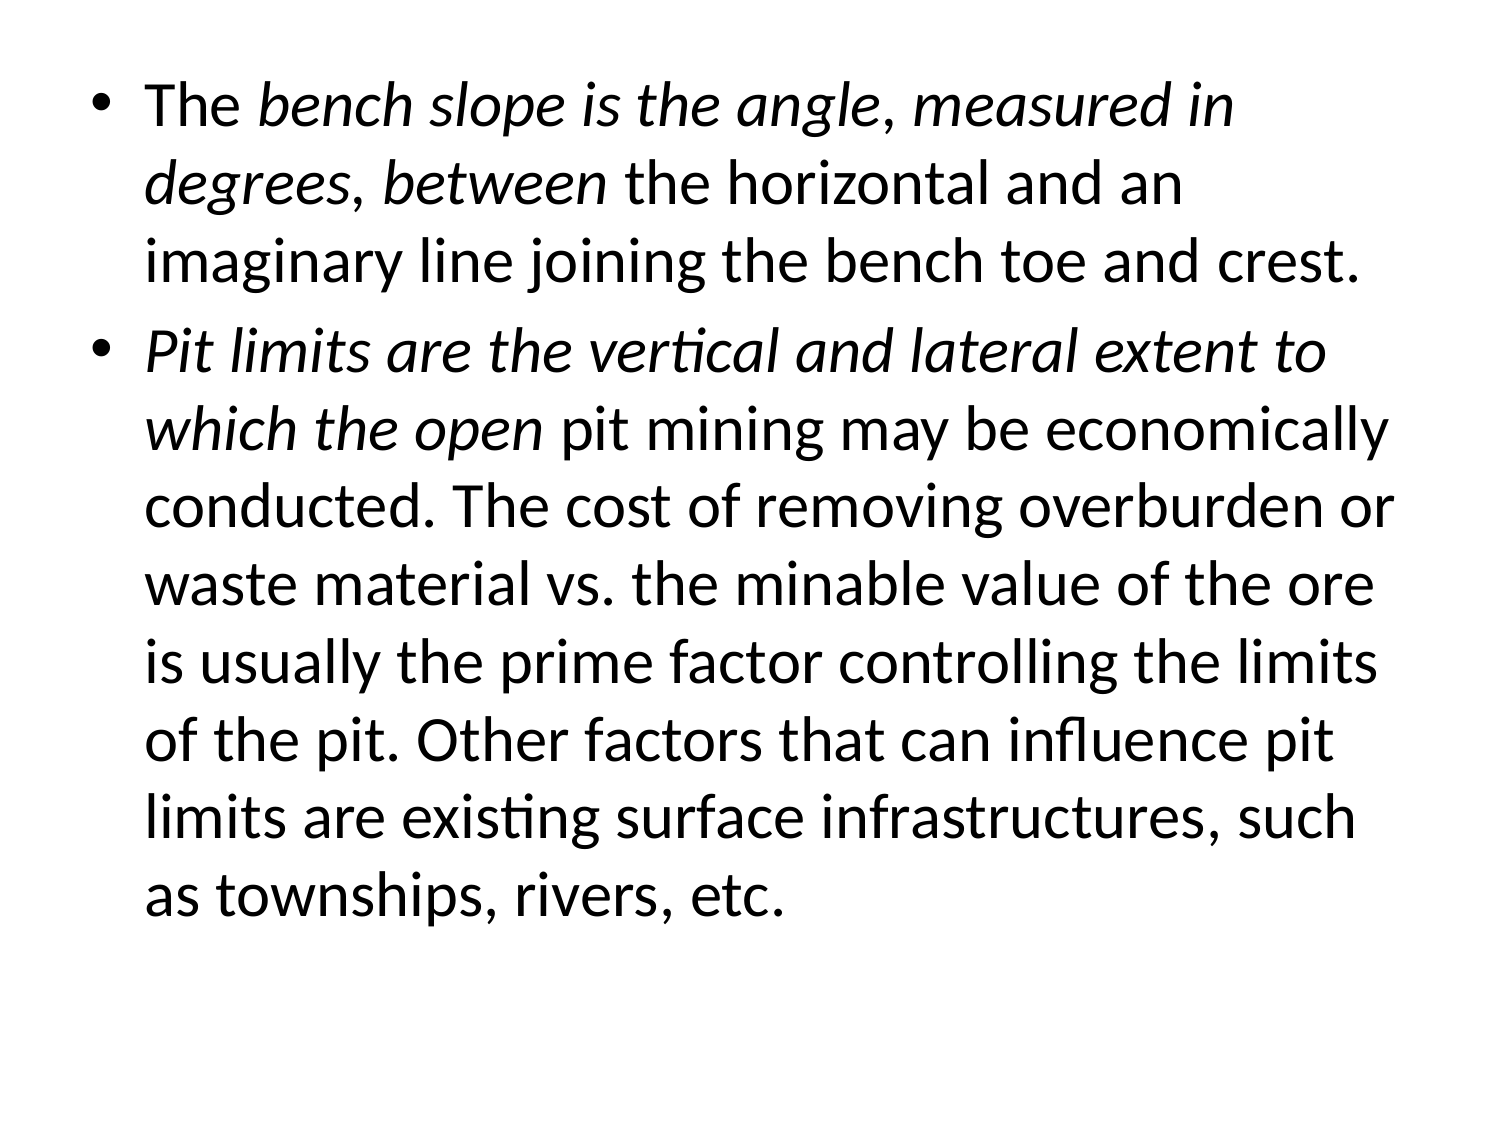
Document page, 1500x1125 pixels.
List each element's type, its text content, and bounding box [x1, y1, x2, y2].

list The bench slope is the angle, measured in degrees, between the horizontal and an imaginary line joining the bench toe and crest. Pit limits are the vertical and lateral extent to which the open pit mining may be economically conducted. The cost of removing overburden or waste material vs. the minable value of the ore is usually the prime factor controlling the limits of the pit. Other factors that can influence pit limits are existing surface infrastructures, such as townships, rivers, etc. [75, 54, 1424, 1005]
